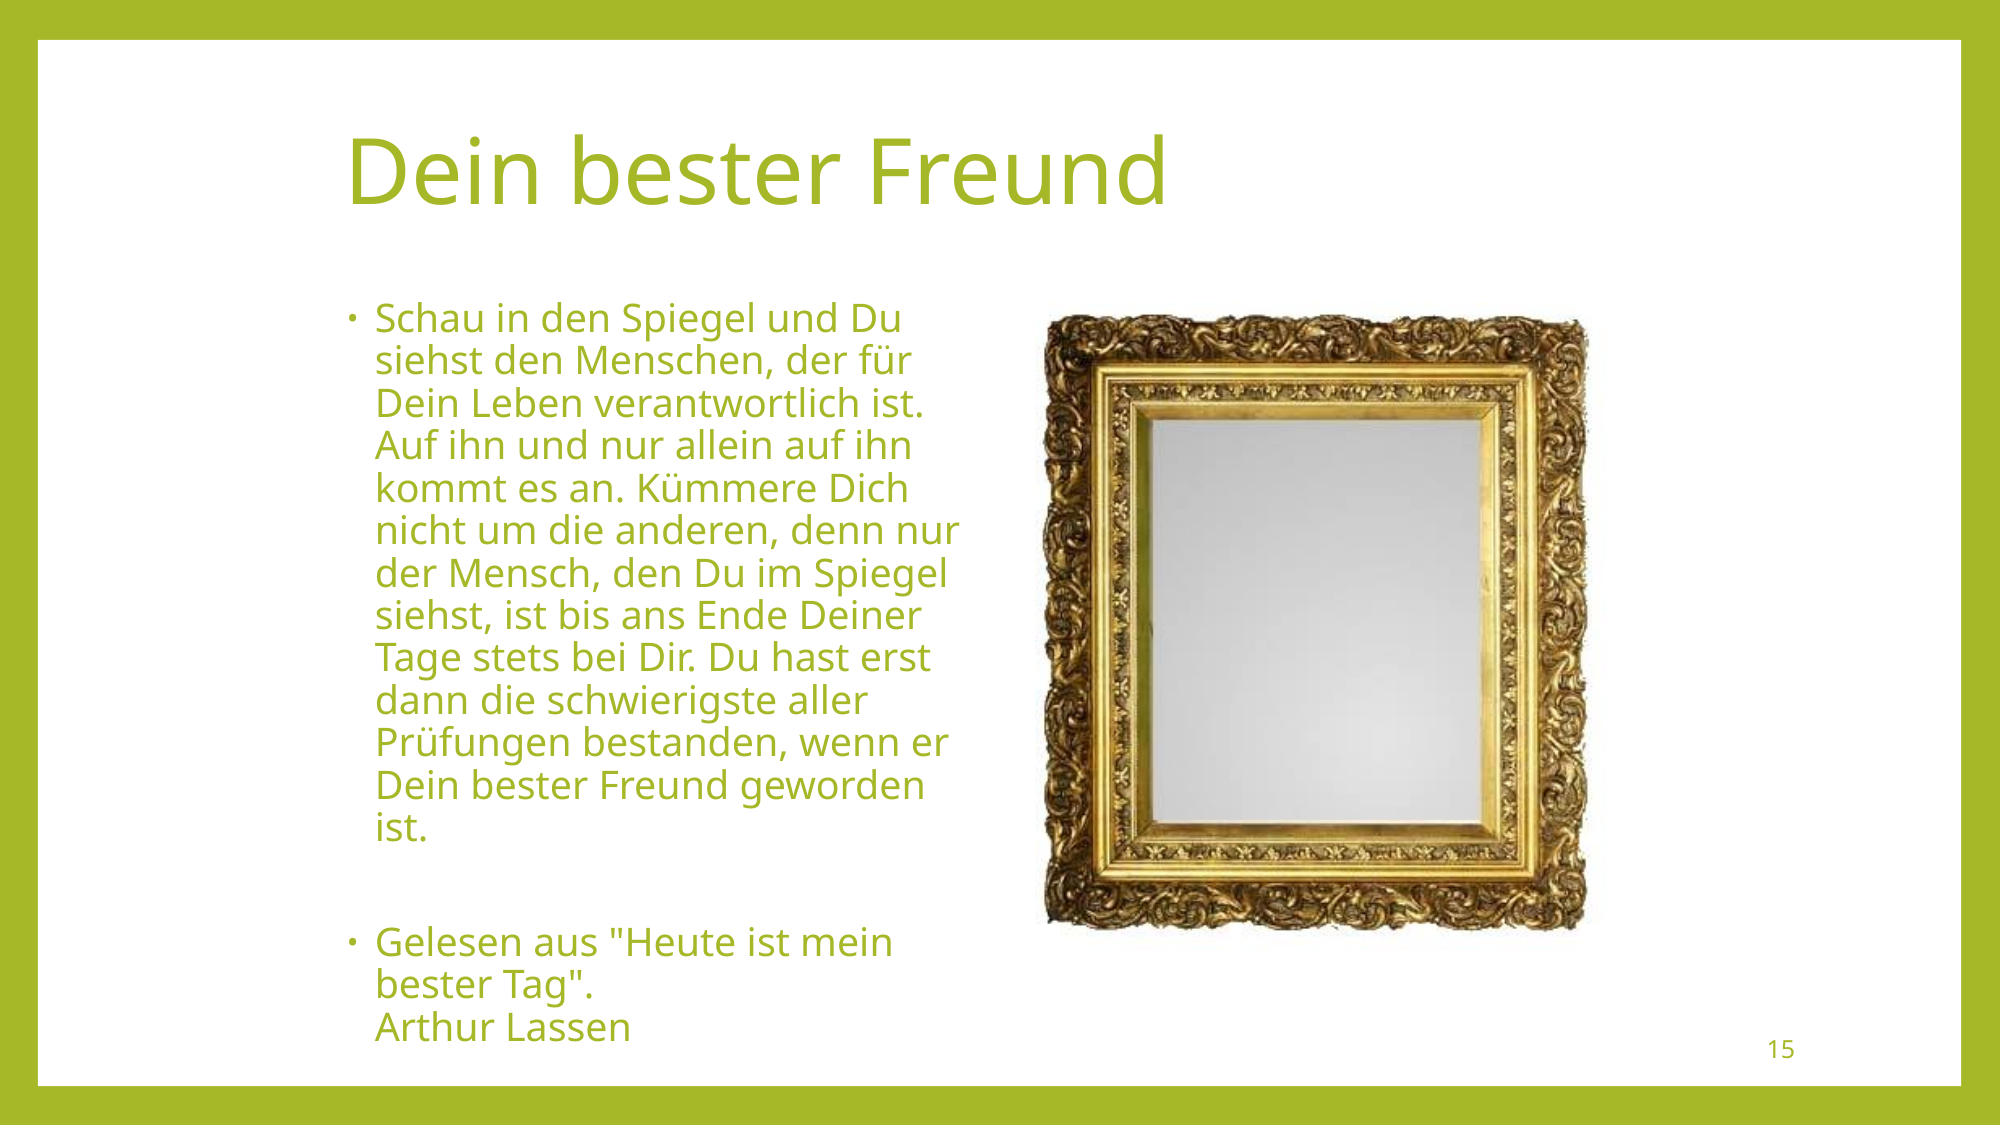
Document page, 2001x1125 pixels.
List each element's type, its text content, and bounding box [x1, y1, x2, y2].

title Dein bester Freund [329, 76, 1680, 275]
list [1035, 302, 1612, 950]
list Schau in den Spiegel und Du siehst den Menschen, der für Dein Leben verantwortlich ist. Auf ihn und nur allein auf ihn kommt es an. Kümmere Dich nicht um die anderen, denn nur der Mensch, den Du im Spiegel siehst, ist bis ans Ende Deiner Tage stets bei Dir. Du hast erst dann die schwierigste aller Prüfungen bestanden, wenn er Dein bester Freund geworden ist. Gelesen aus "Heute ist mein bester Tag". Arthur Lassen [324, 290, 988, 1059]
slide_number 15 [1530, 1020, 1811, 1081]
